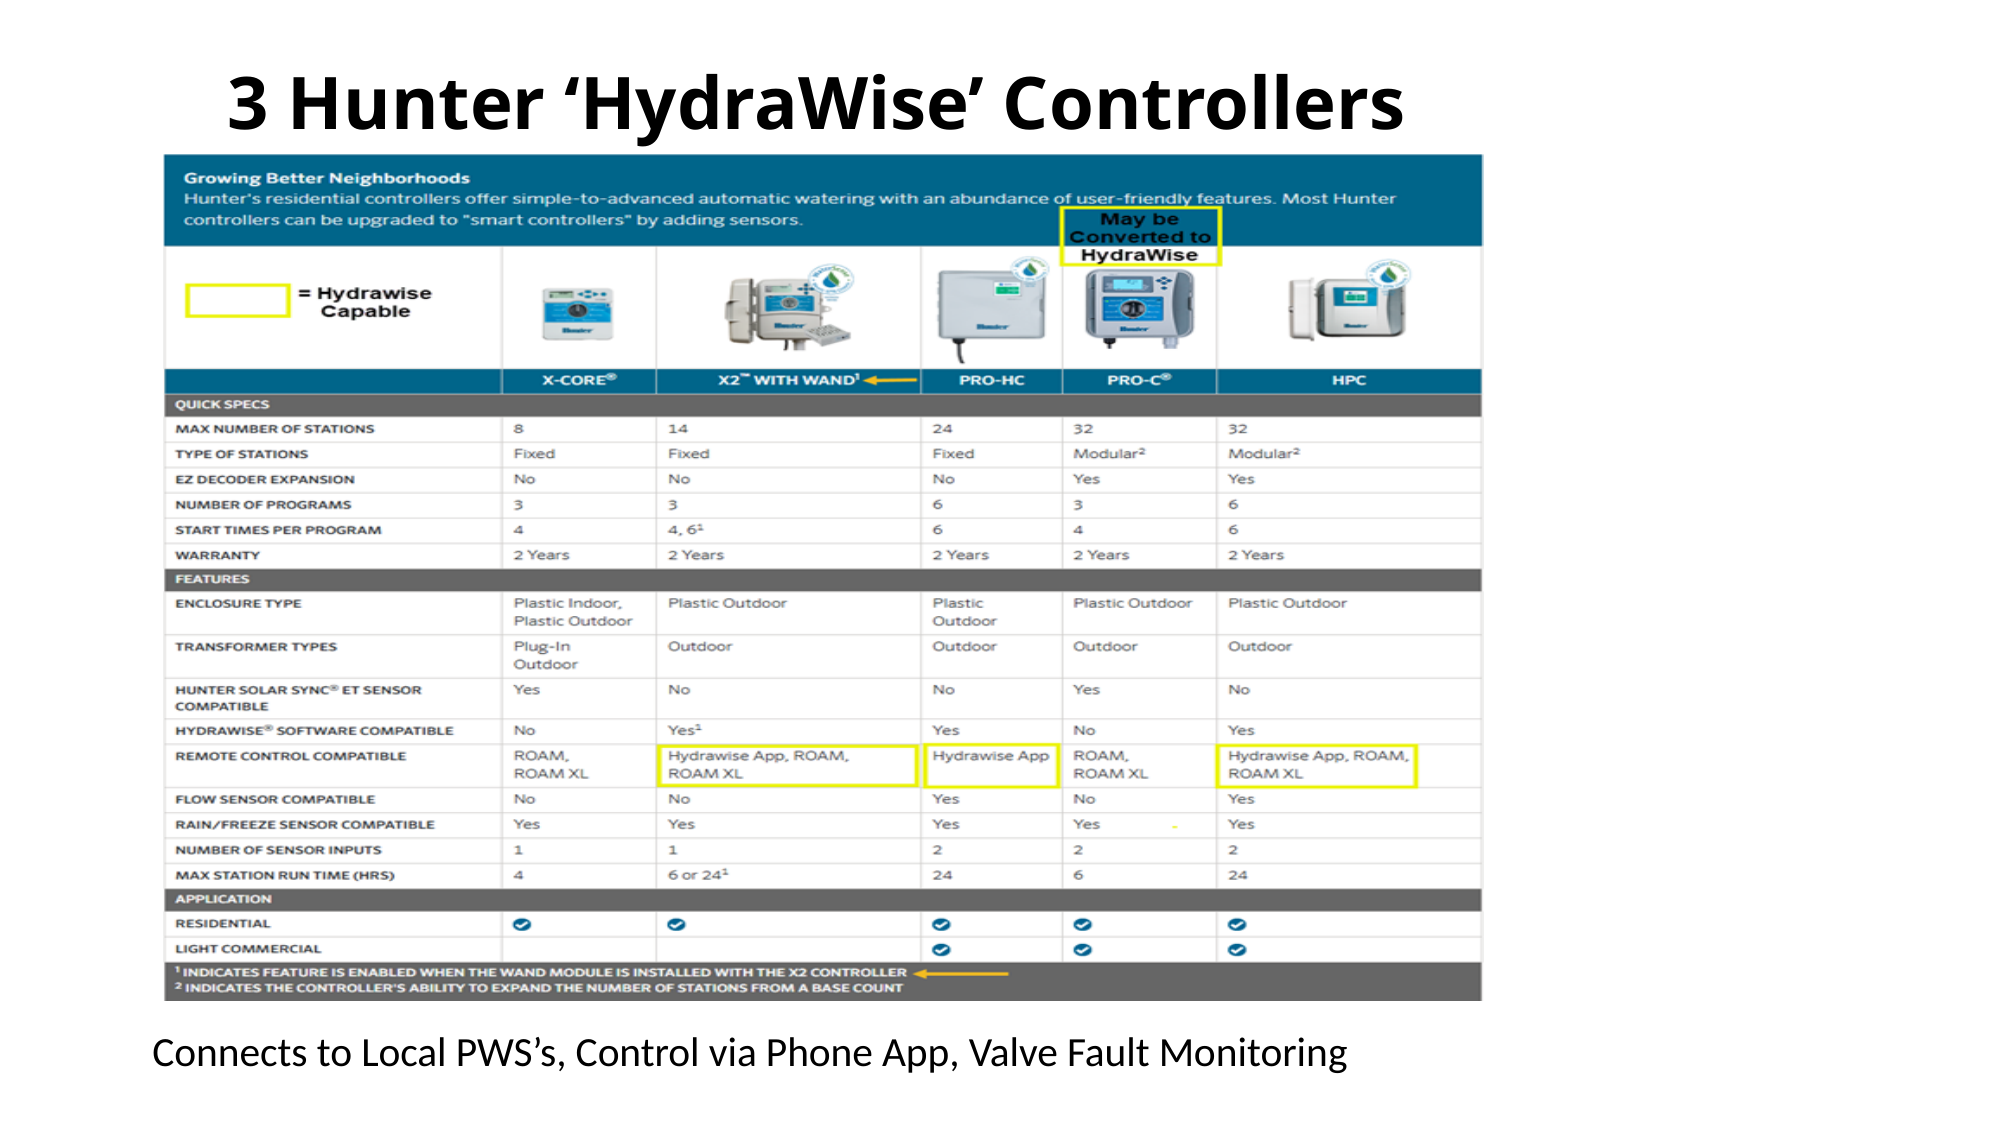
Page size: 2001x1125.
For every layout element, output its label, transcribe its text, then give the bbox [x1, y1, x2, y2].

list Connects to Local PWS’s, Control via Phone App, Valve Fault Monitoring [137, 186, 1863, 1090]
picture [163, 153, 1484, 1001]
title 3 Hunter ‘HydraWise’ Controllers [137, 59, 1863, 154]
